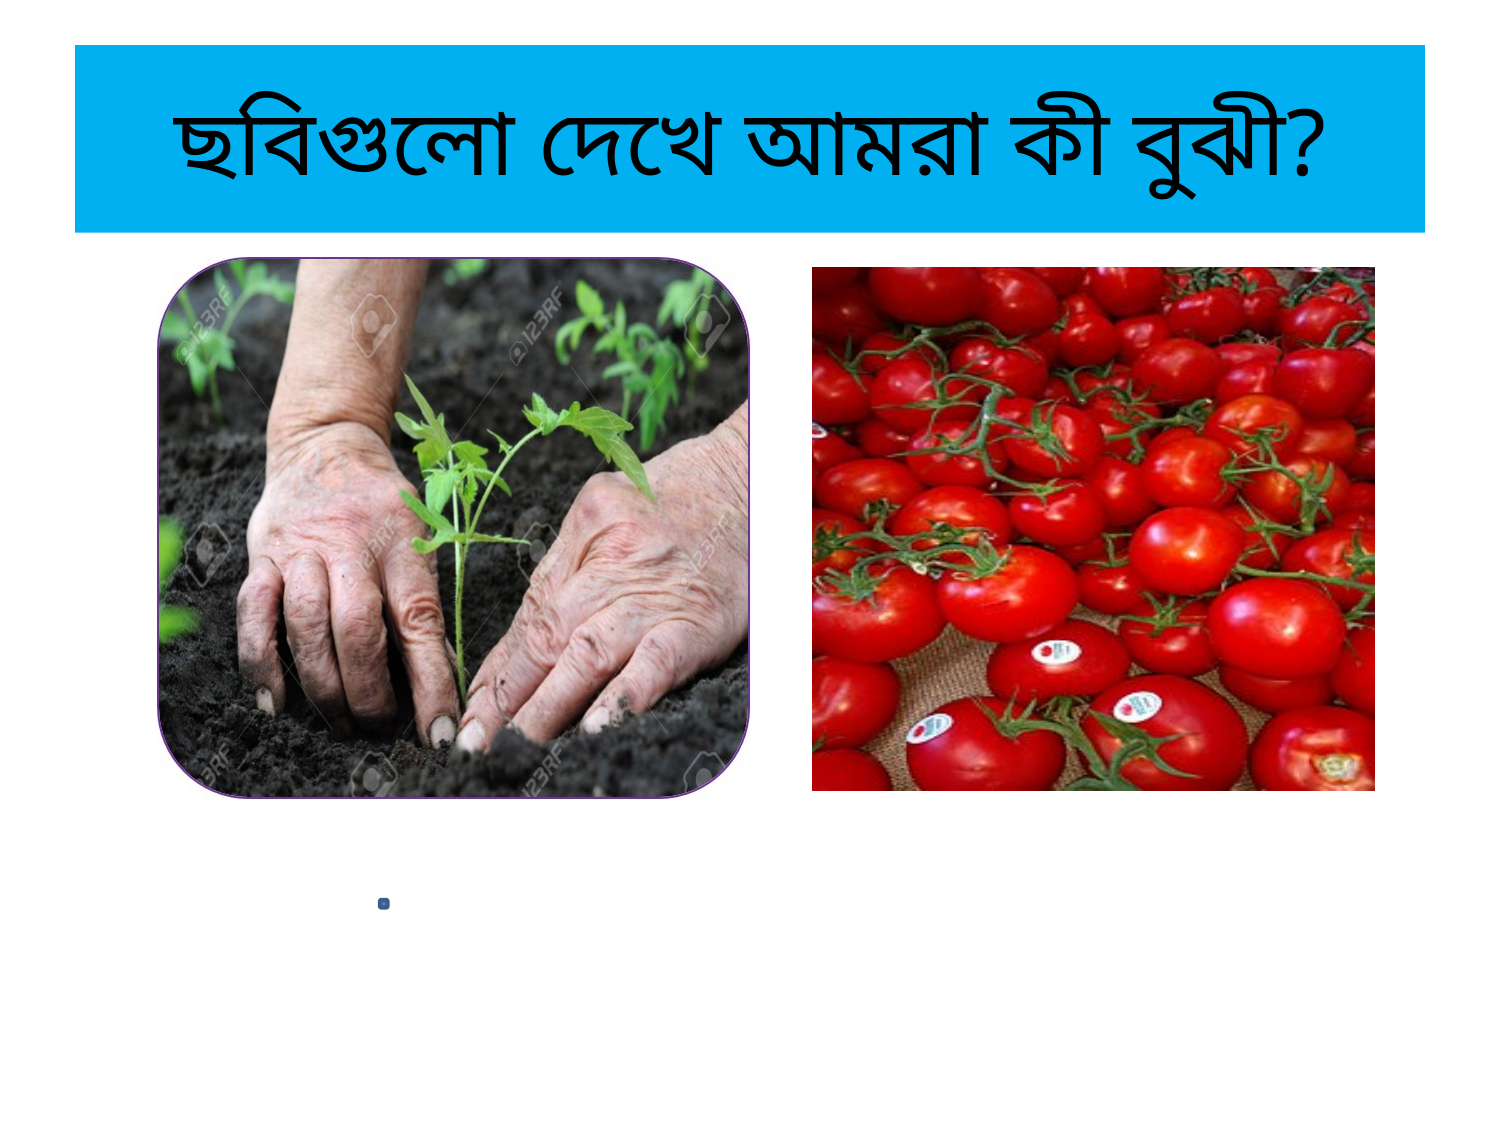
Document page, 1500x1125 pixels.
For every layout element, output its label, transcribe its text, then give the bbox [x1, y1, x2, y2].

picture [812, 266, 1376, 792]
title ছবিগুলো দেখে আমরা কী বুঝী? [75, 45, 1425, 233]
picture [156, 257, 751, 801]
text_box [377, 897, 390, 910]
